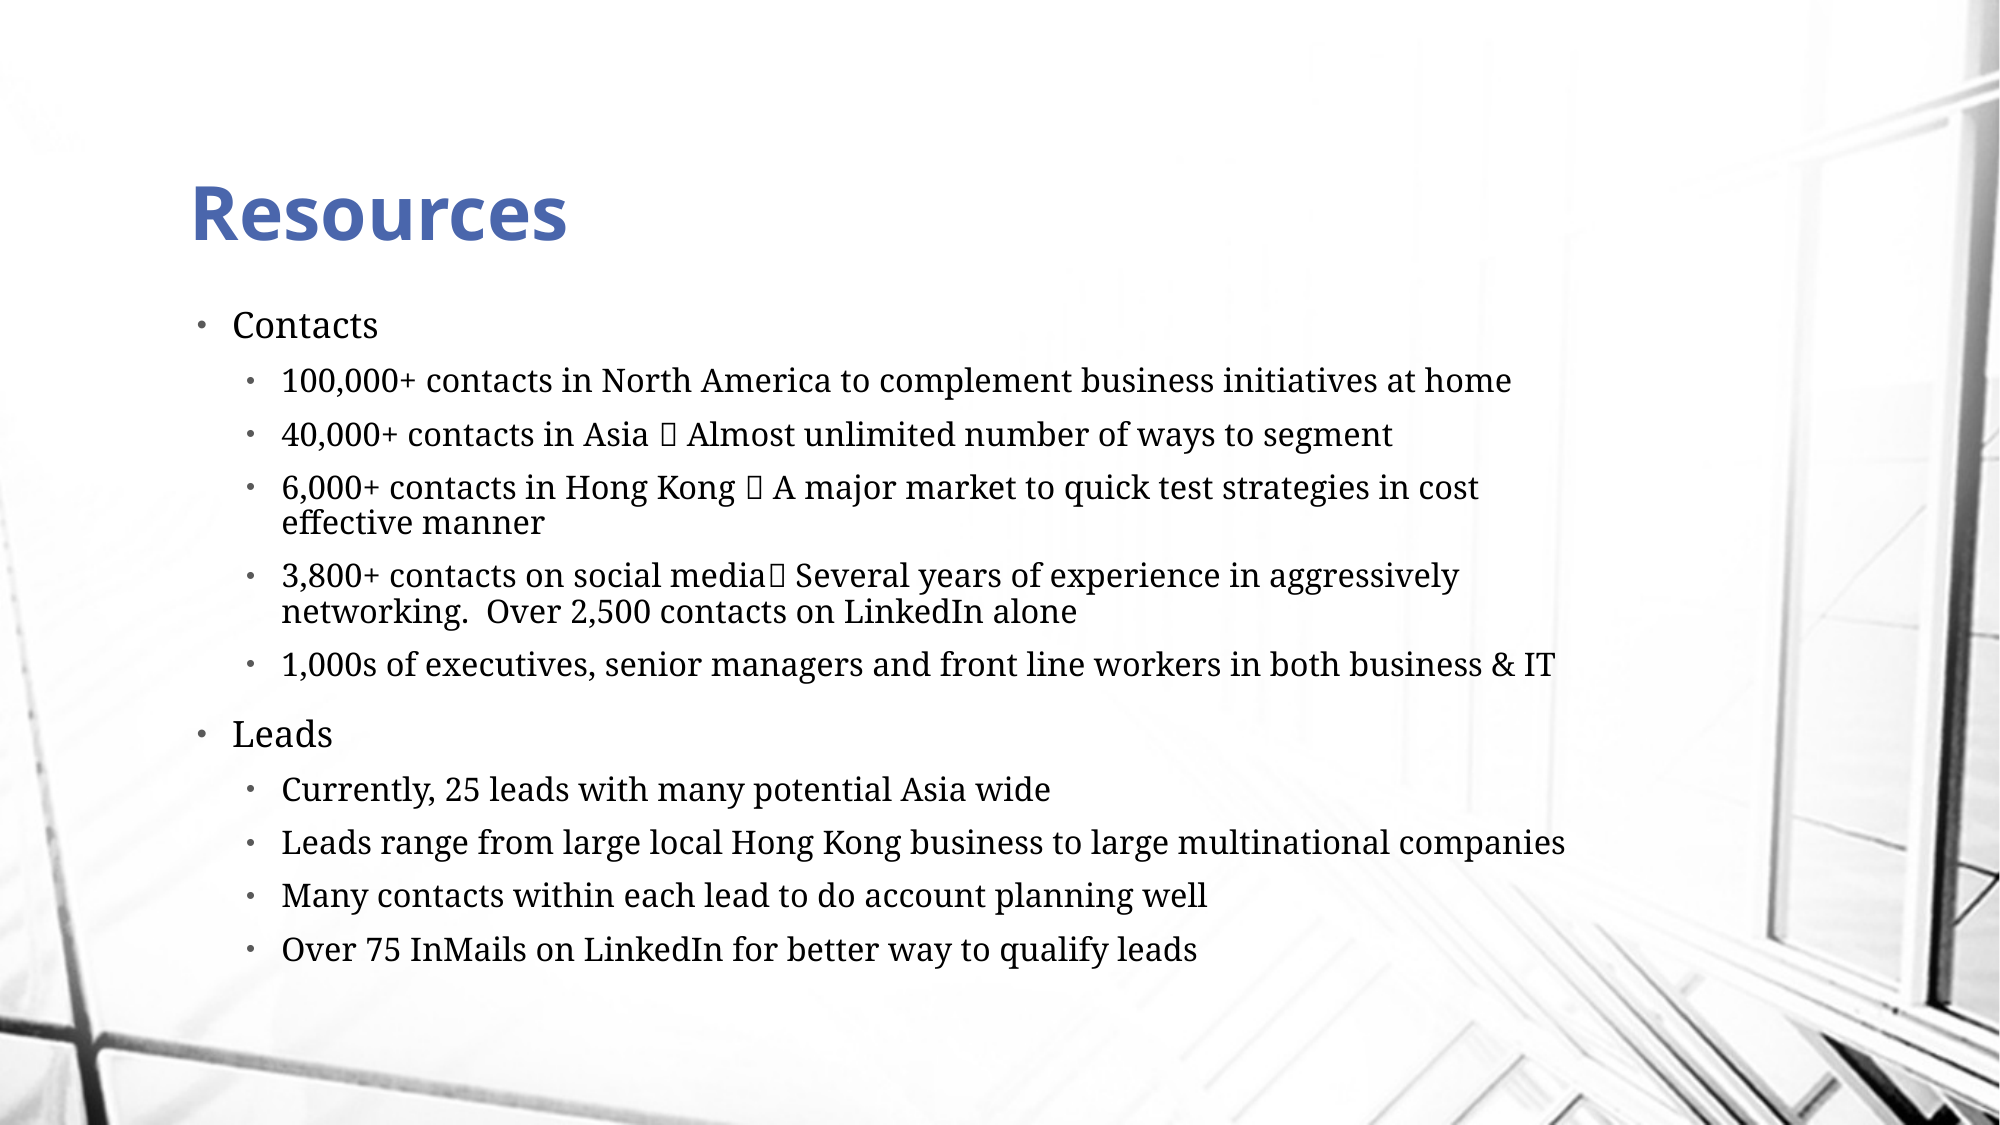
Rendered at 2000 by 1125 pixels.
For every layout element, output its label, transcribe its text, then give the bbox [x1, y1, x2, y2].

list Contacts 100,000+ contacts in North America to complement business initiatives at home 40,000+ contacts in Asia  Almost unlimited number of ways to segment 6,000+ contacts in Hong Kong  A major market to quick test strategies in cost effective manner 3,800+ contacts on social media Several years of experience in aggressively networking. Over 2,500 contacts on LinkedIn alone 1,000s of executives, senior managers and front line workers in both business & IT Leads Currently, 25 leads with many potential Asia wide Leads range from large local Hong Kong business to large multinational companies Many contacts within each lead to do account planning well Over 75 InMails on LinkedIn for better way to qualify leads [174, 299, 1600, 988]
title Resources [174, 87, 1600, 263]
picture [0, 0, 2000, 1125]
